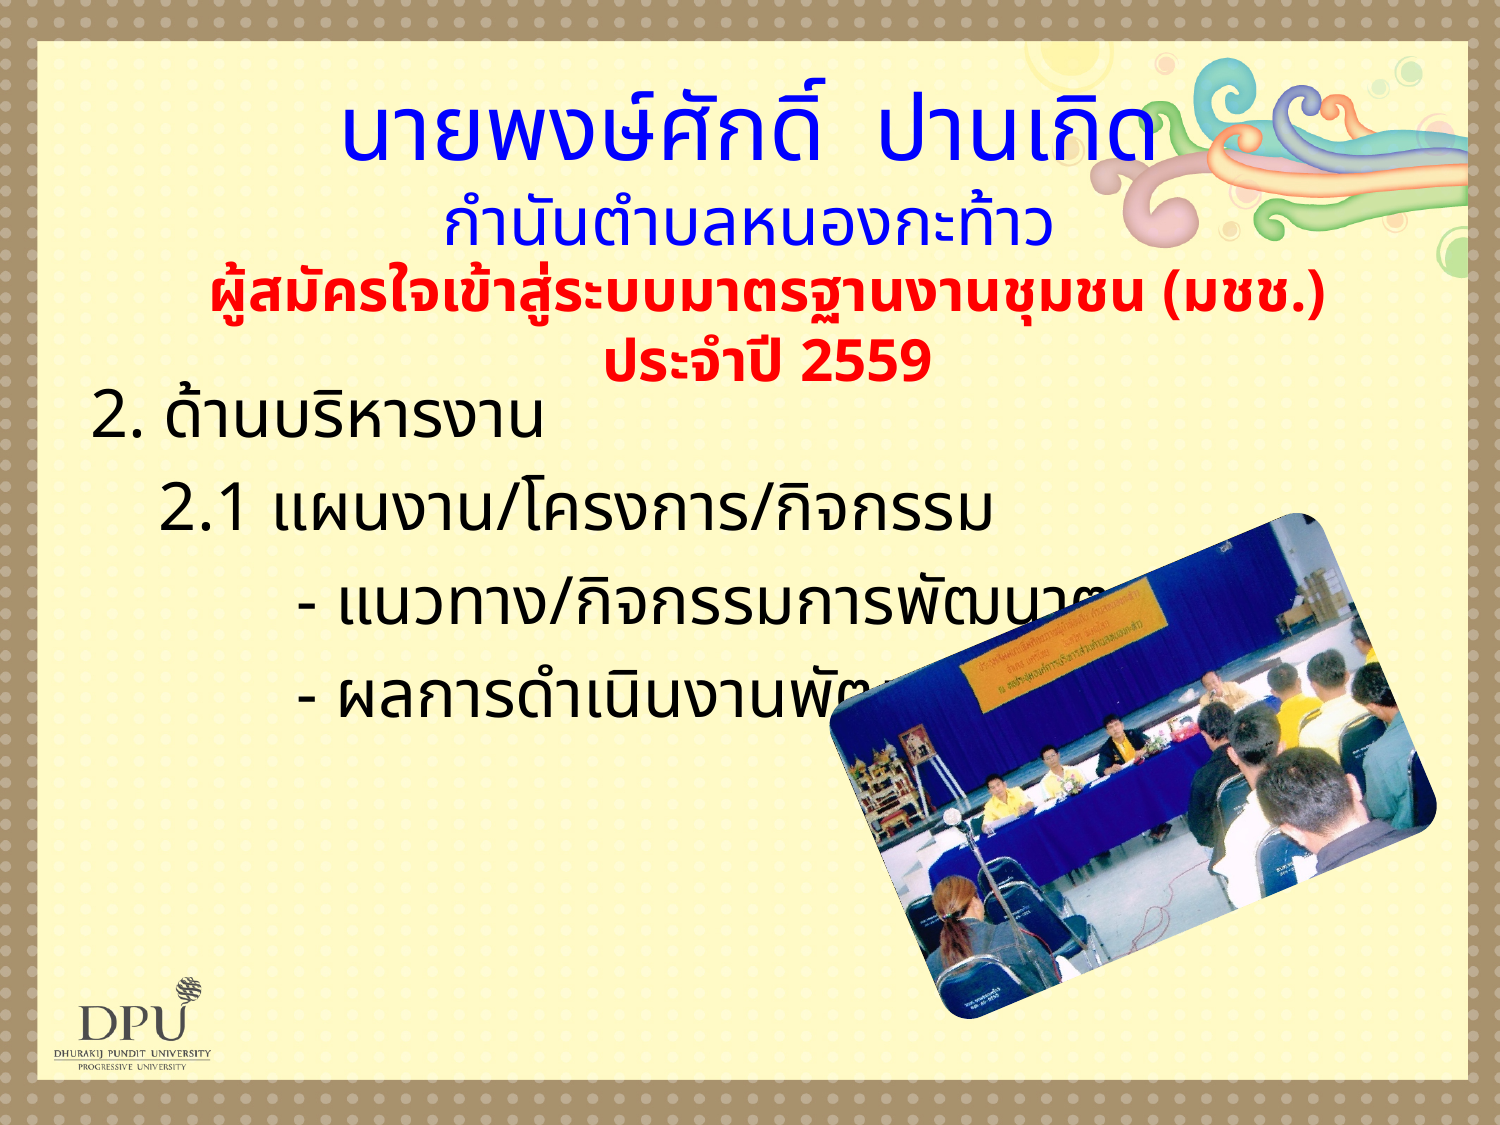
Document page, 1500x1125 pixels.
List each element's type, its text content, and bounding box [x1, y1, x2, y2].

picture [0, 0, 1500, 1125]
text_box ผู้สมัครใจเข้าสู่ระบบมาตรฐานงานชุมชน (มชช.) ประจำปี 2559 [164, 246, 1372, 401]
list 2. ด้านบริหารงาน 2.1 แผนงาน/โครงการ/กิจกรรม - แนวทาง/กิจกรรมการพัฒนาตนเอง - ผลการดำเนินงานพัฒนาตนเอง [74, 363, 1426, 1006]
title นายพงษ์ศักดิ์ ปานเกิด กำนันตำบลหนองกะท้าว [74, 70, 1426, 259]
